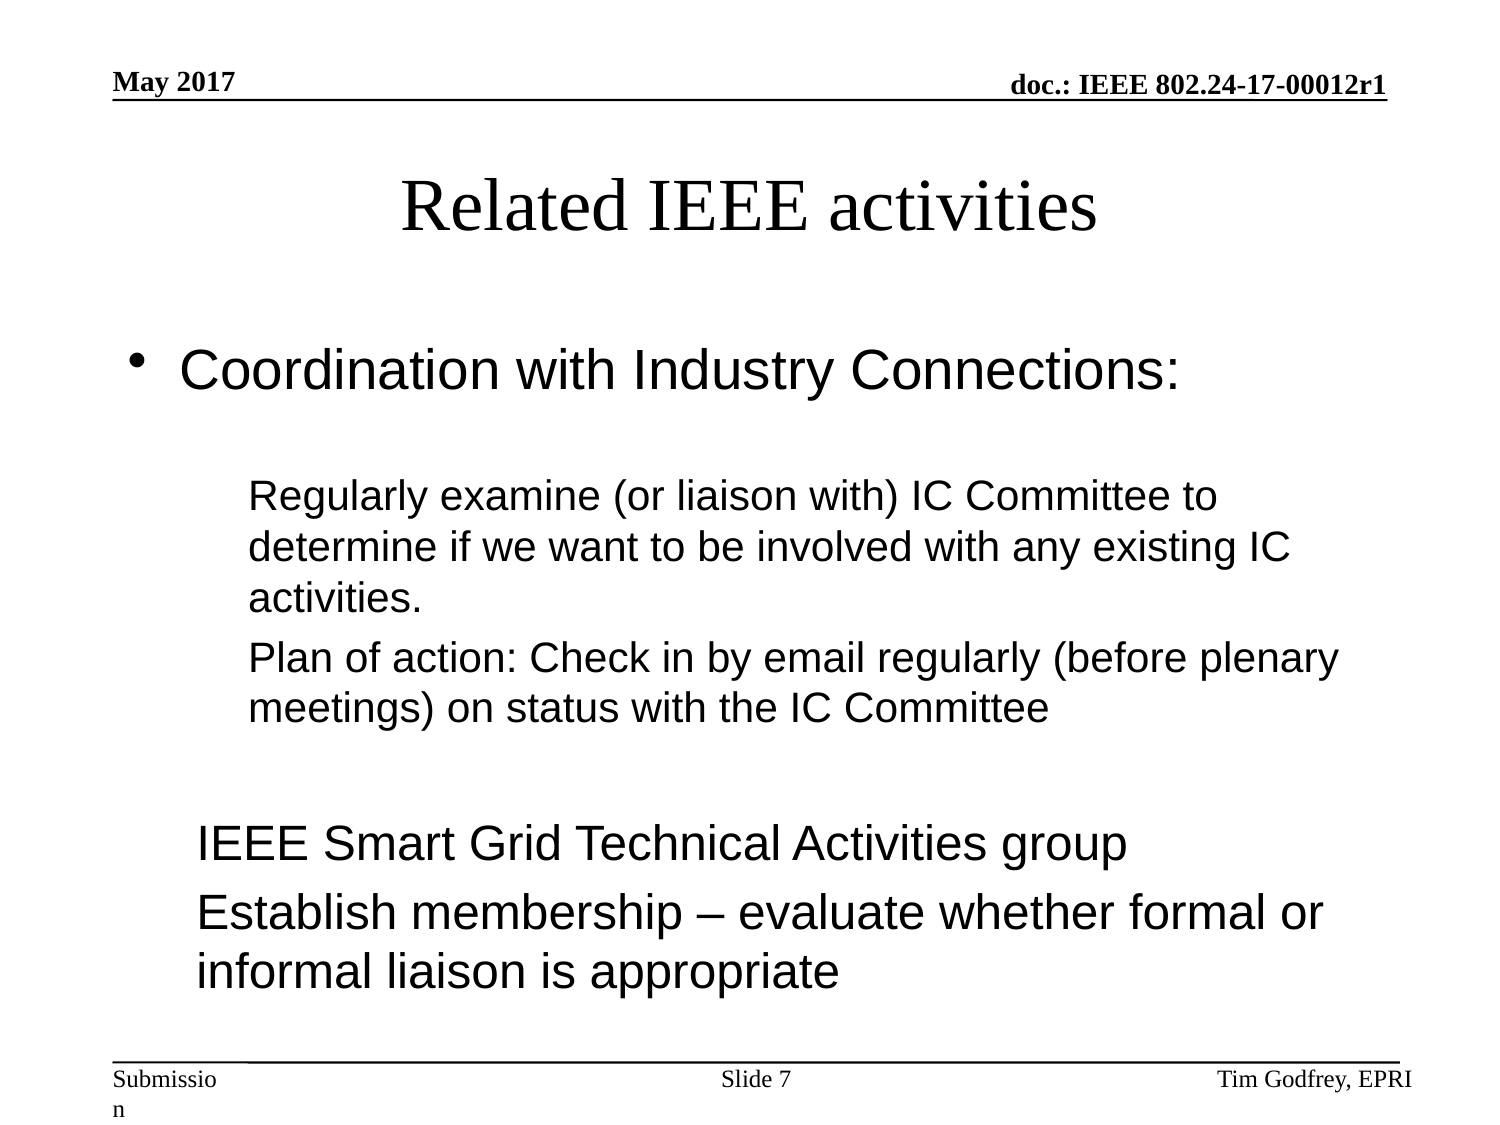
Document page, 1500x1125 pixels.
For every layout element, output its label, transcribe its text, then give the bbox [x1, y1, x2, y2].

footer Tim Godfrey, EPRI [900, 1062, 1413, 1093]
title Related IEEE activities [112, 112, 1388, 288]
slide_number Slide 7 [712, 1062, 800, 1093]
list Coordination with Industry Connections: Regularly examine (or liaison with) IC Committee to determine if we want to be involved with any existing IC activities. Plan of action: Check in by email regularly (before plenary meetings) on status with the IC Committee IEEE Smart Grid Technical Activities group Establish membership – evaluate whether formal or informal liaison is appropriate [112, 324, 1388, 1015]
